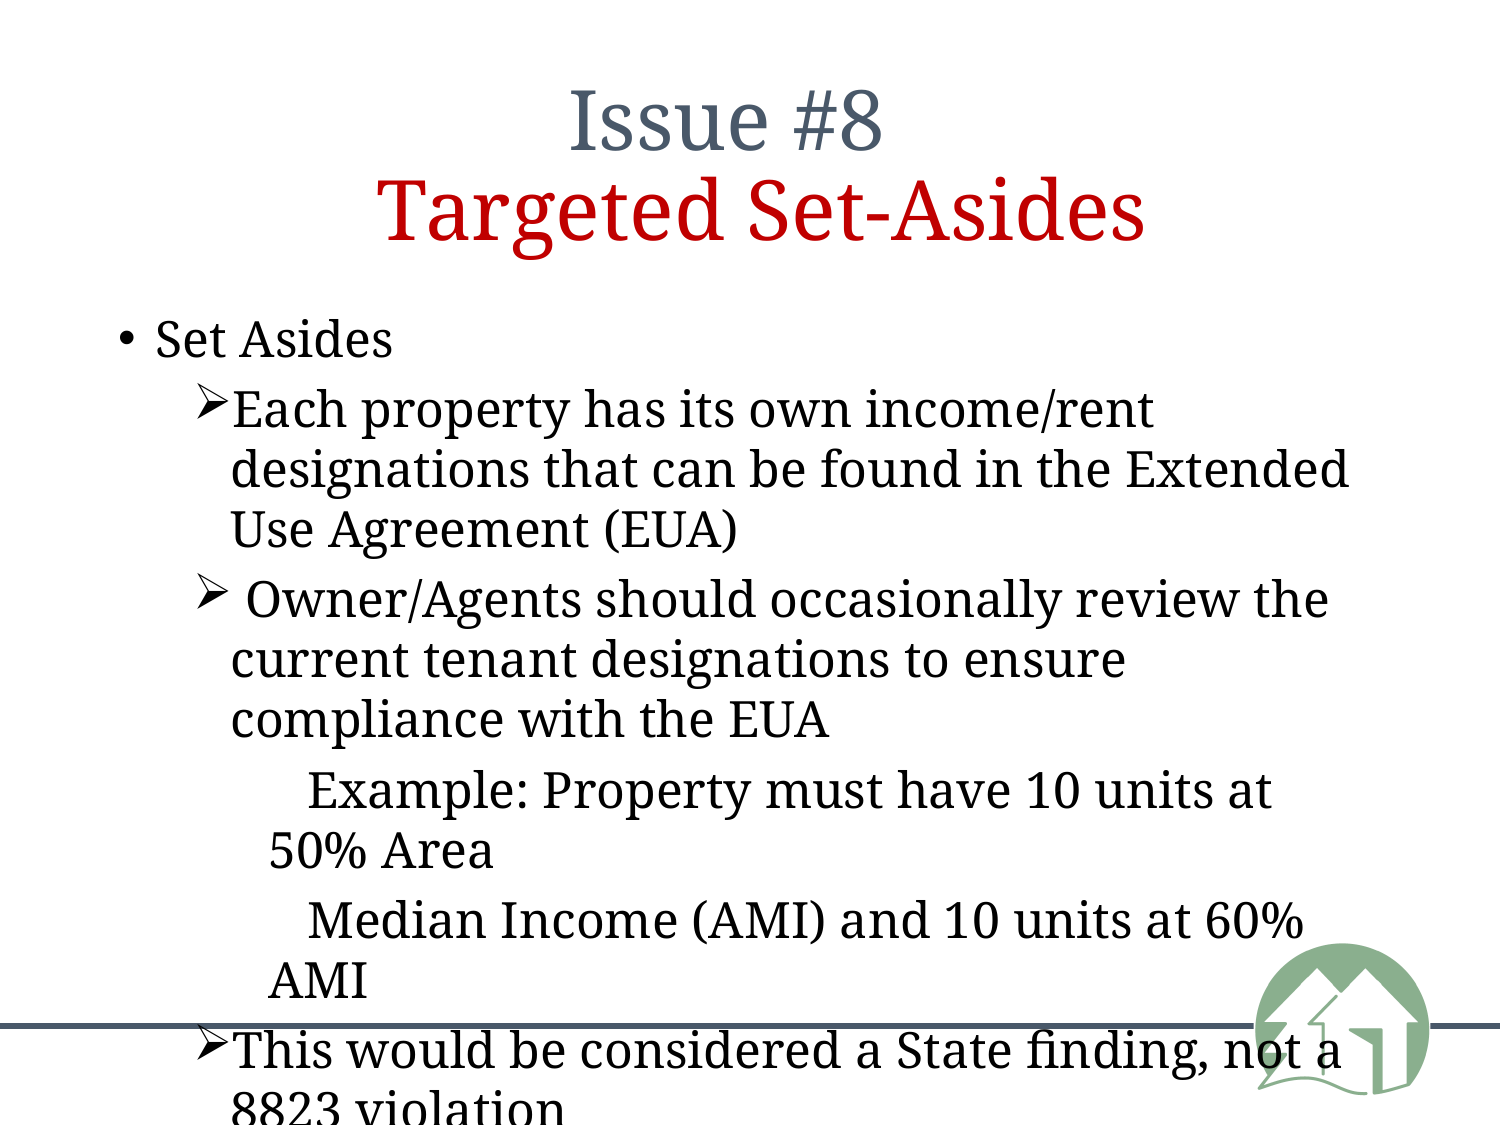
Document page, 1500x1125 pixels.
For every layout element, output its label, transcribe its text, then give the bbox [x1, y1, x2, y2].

list Set Asides Each property has its own income/rent designations that can be found in the Extended Use Agreement (EUA) Owner/Agents should occasionally review the current tenant designations to ensure compliance with the EUA Example: Property must have 10 units at 50% Area Median Income (AMI) and 10 units at 60% AMI This would be considered a State finding, not a 8823 violation [103, 299, 1397, 1014]
title Issue #8 Targeted Set-Asides [103, 59, 1397, 278]
picture [1253, 940, 1431, 1099]
